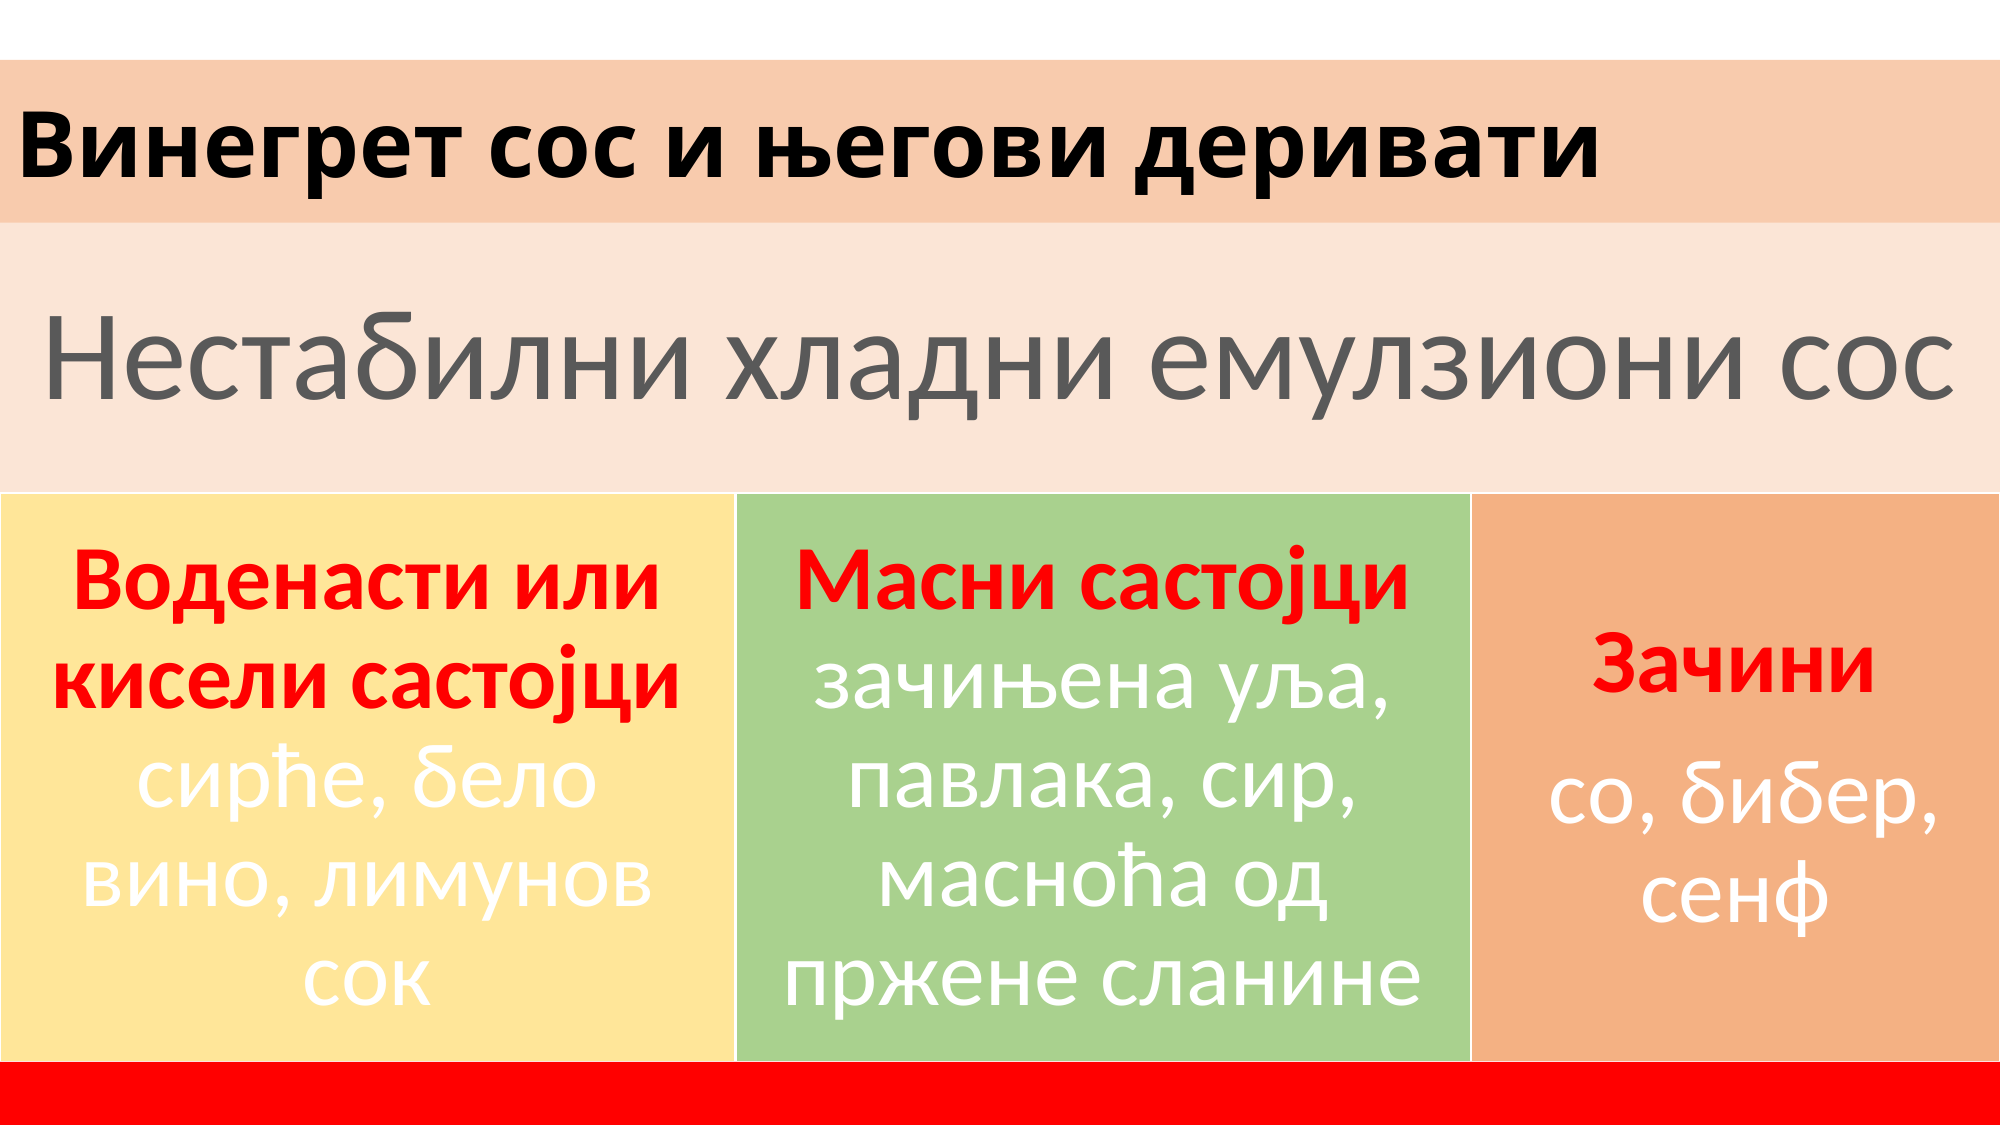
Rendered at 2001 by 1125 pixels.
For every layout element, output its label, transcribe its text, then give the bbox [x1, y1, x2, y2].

title Винегрет сос и његови деривати [0, 59, 2000, 222]
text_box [0, 222, 2000, 1125]
